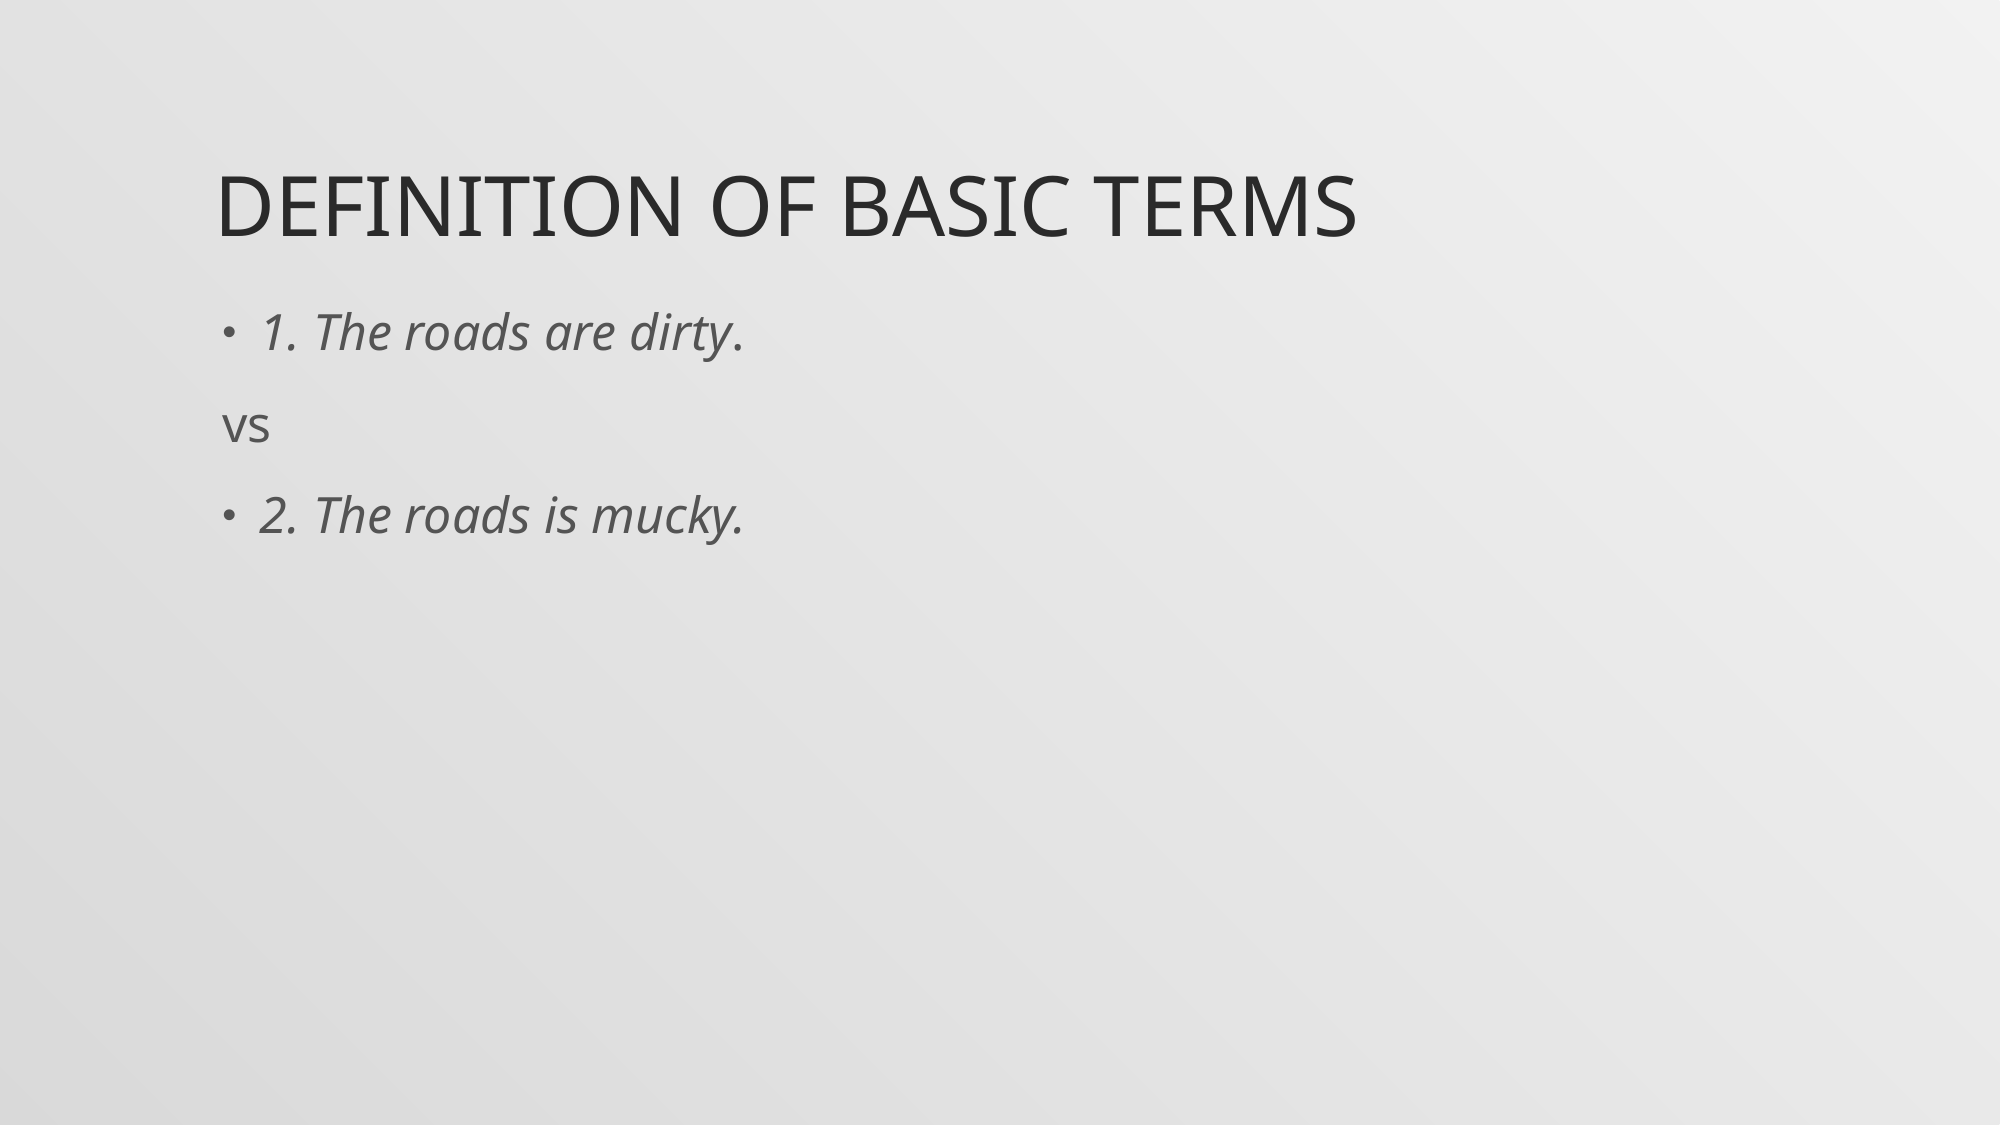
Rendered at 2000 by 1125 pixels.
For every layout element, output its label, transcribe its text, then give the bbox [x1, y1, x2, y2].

list 1. The roads are dirty. vs 2. The roads is mucky. [199, 299, 1800, 1013]
title Definition of basic terms [199, 45, 1800, 263]
